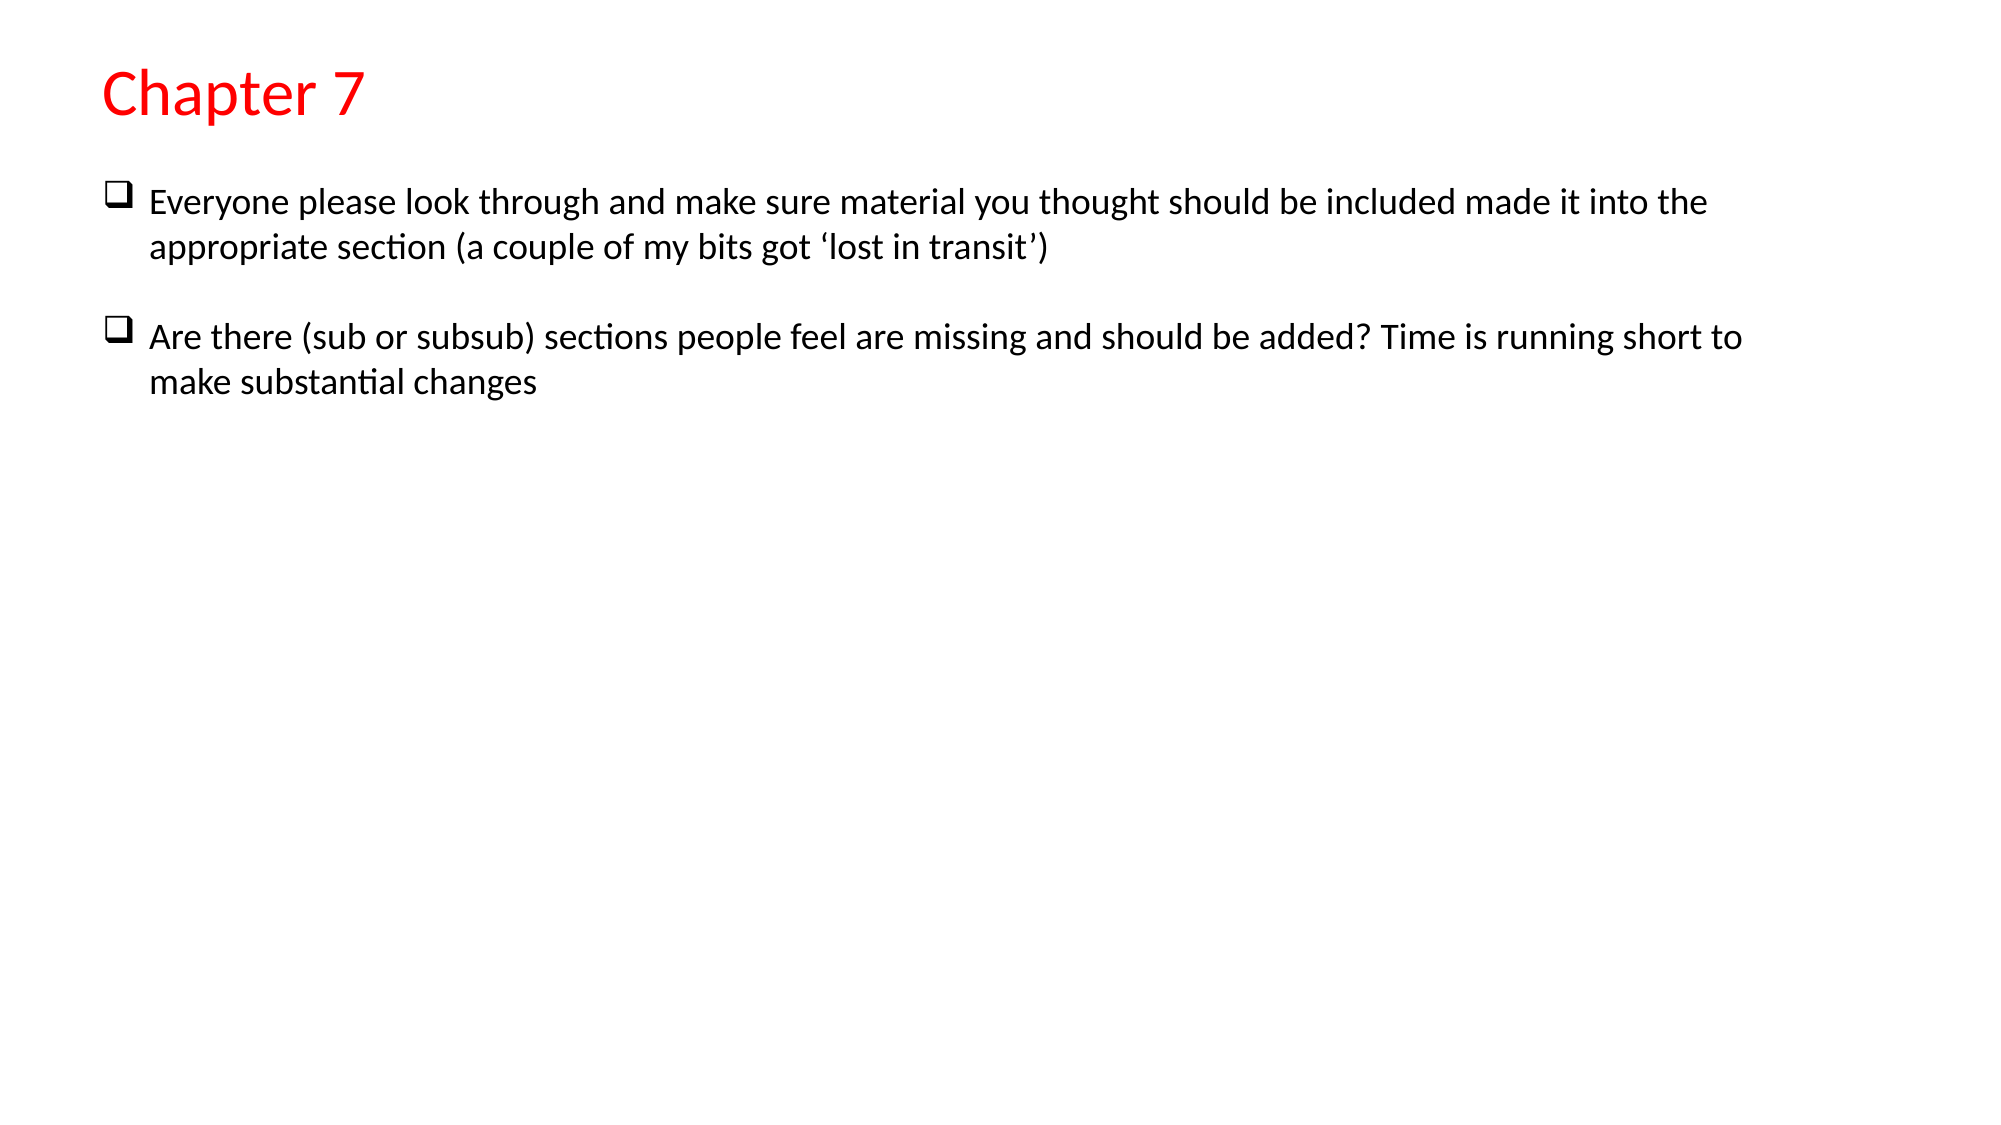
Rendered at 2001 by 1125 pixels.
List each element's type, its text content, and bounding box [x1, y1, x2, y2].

text_box Everyone please look through and make sure material you thought should be included made it into the appropriate section (a couple of my bits got ‘lost in transit’) Are there (sub or subsub) sections people feel are missing and should be added? Time is running short to make substantial changes [87, 169, 1834, 410]
text_box Chapter 7 [87, 41, 1317, 137]
